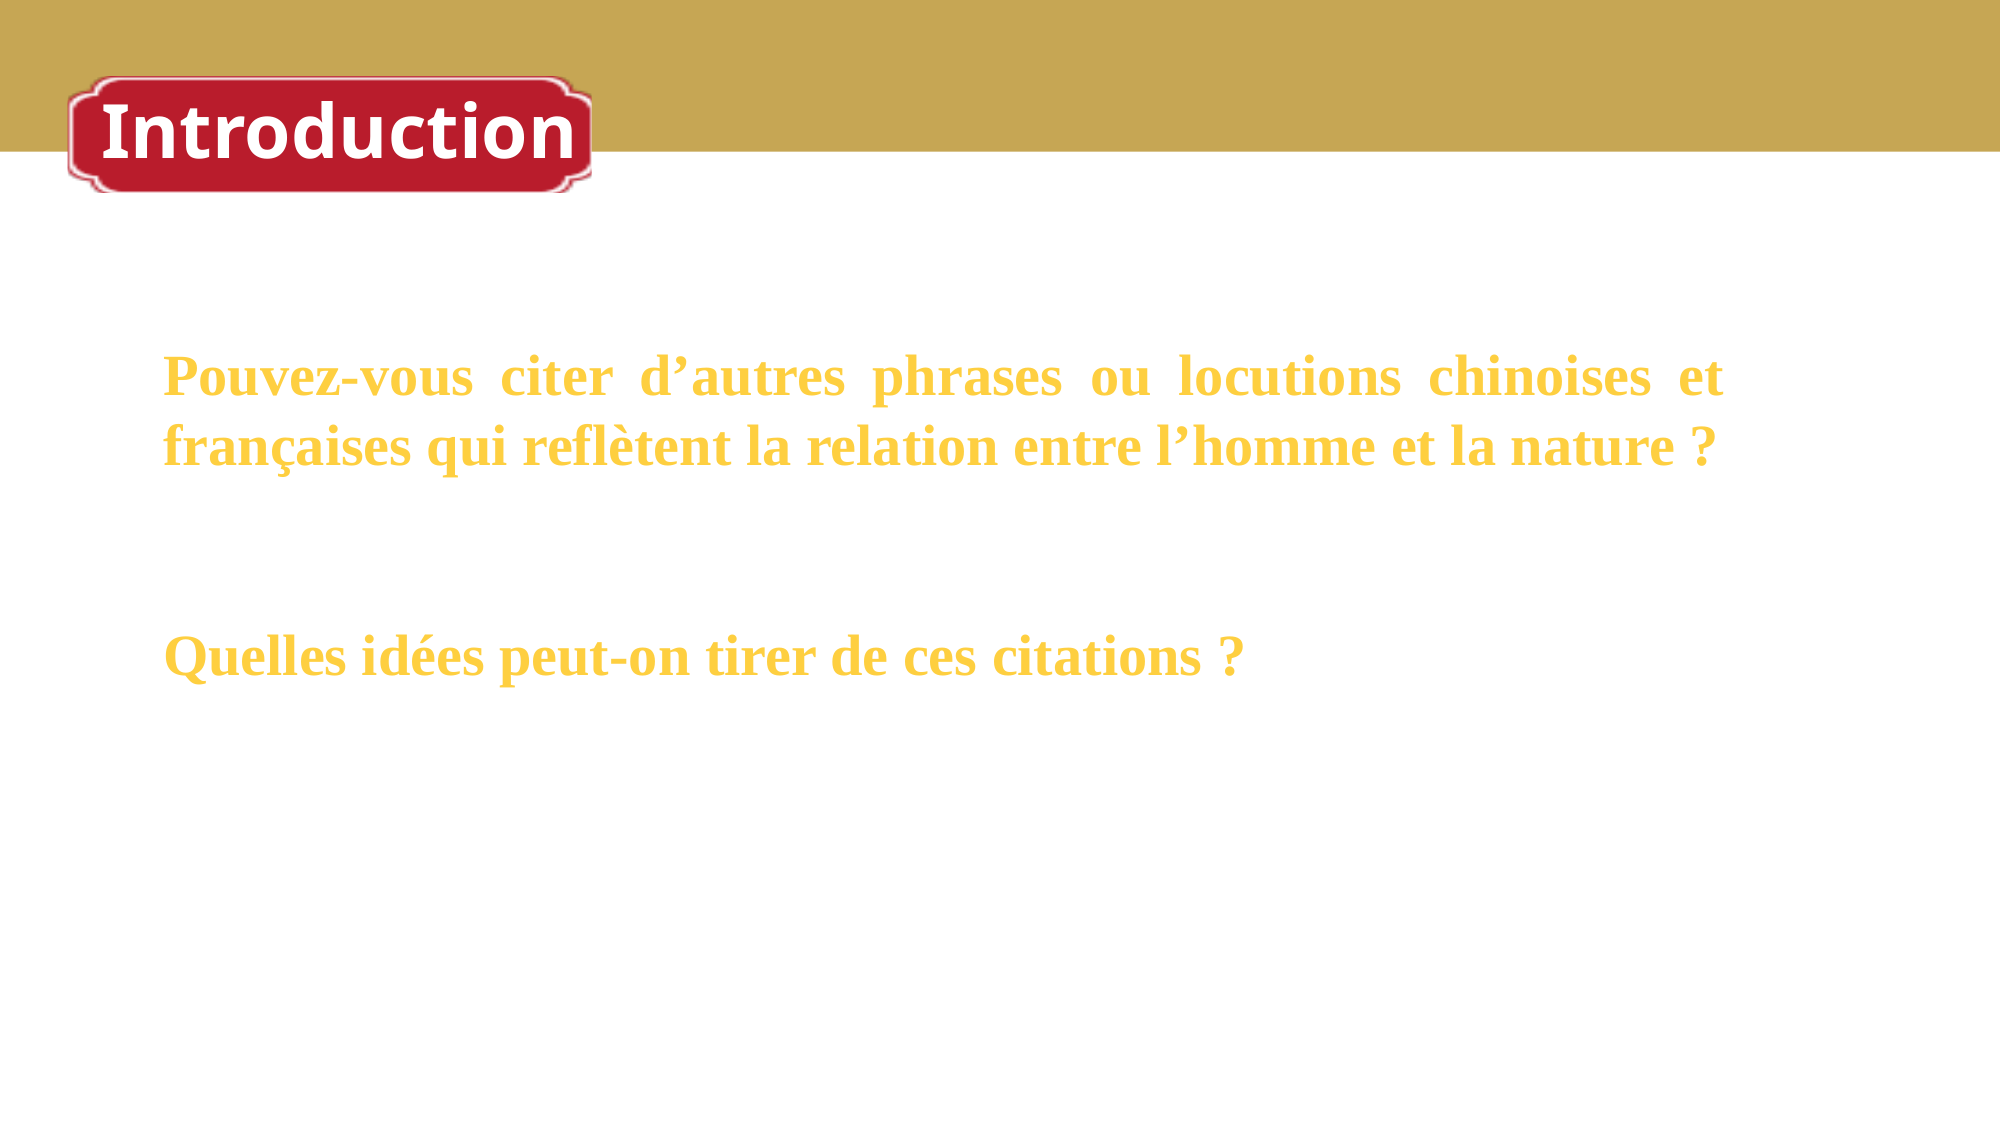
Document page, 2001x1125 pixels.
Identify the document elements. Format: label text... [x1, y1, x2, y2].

picture [67, 76, 592, 193]
text_box [0, 0, 2000, 153]
text_box Pouvez-vous citer d’autres phrases ou locutions chinoises et françaises qui reflètent la relation entre l’homme et la nature ? Quelles idées peut-on tirer de ces citations ? [148, 329, 1741, 949]
